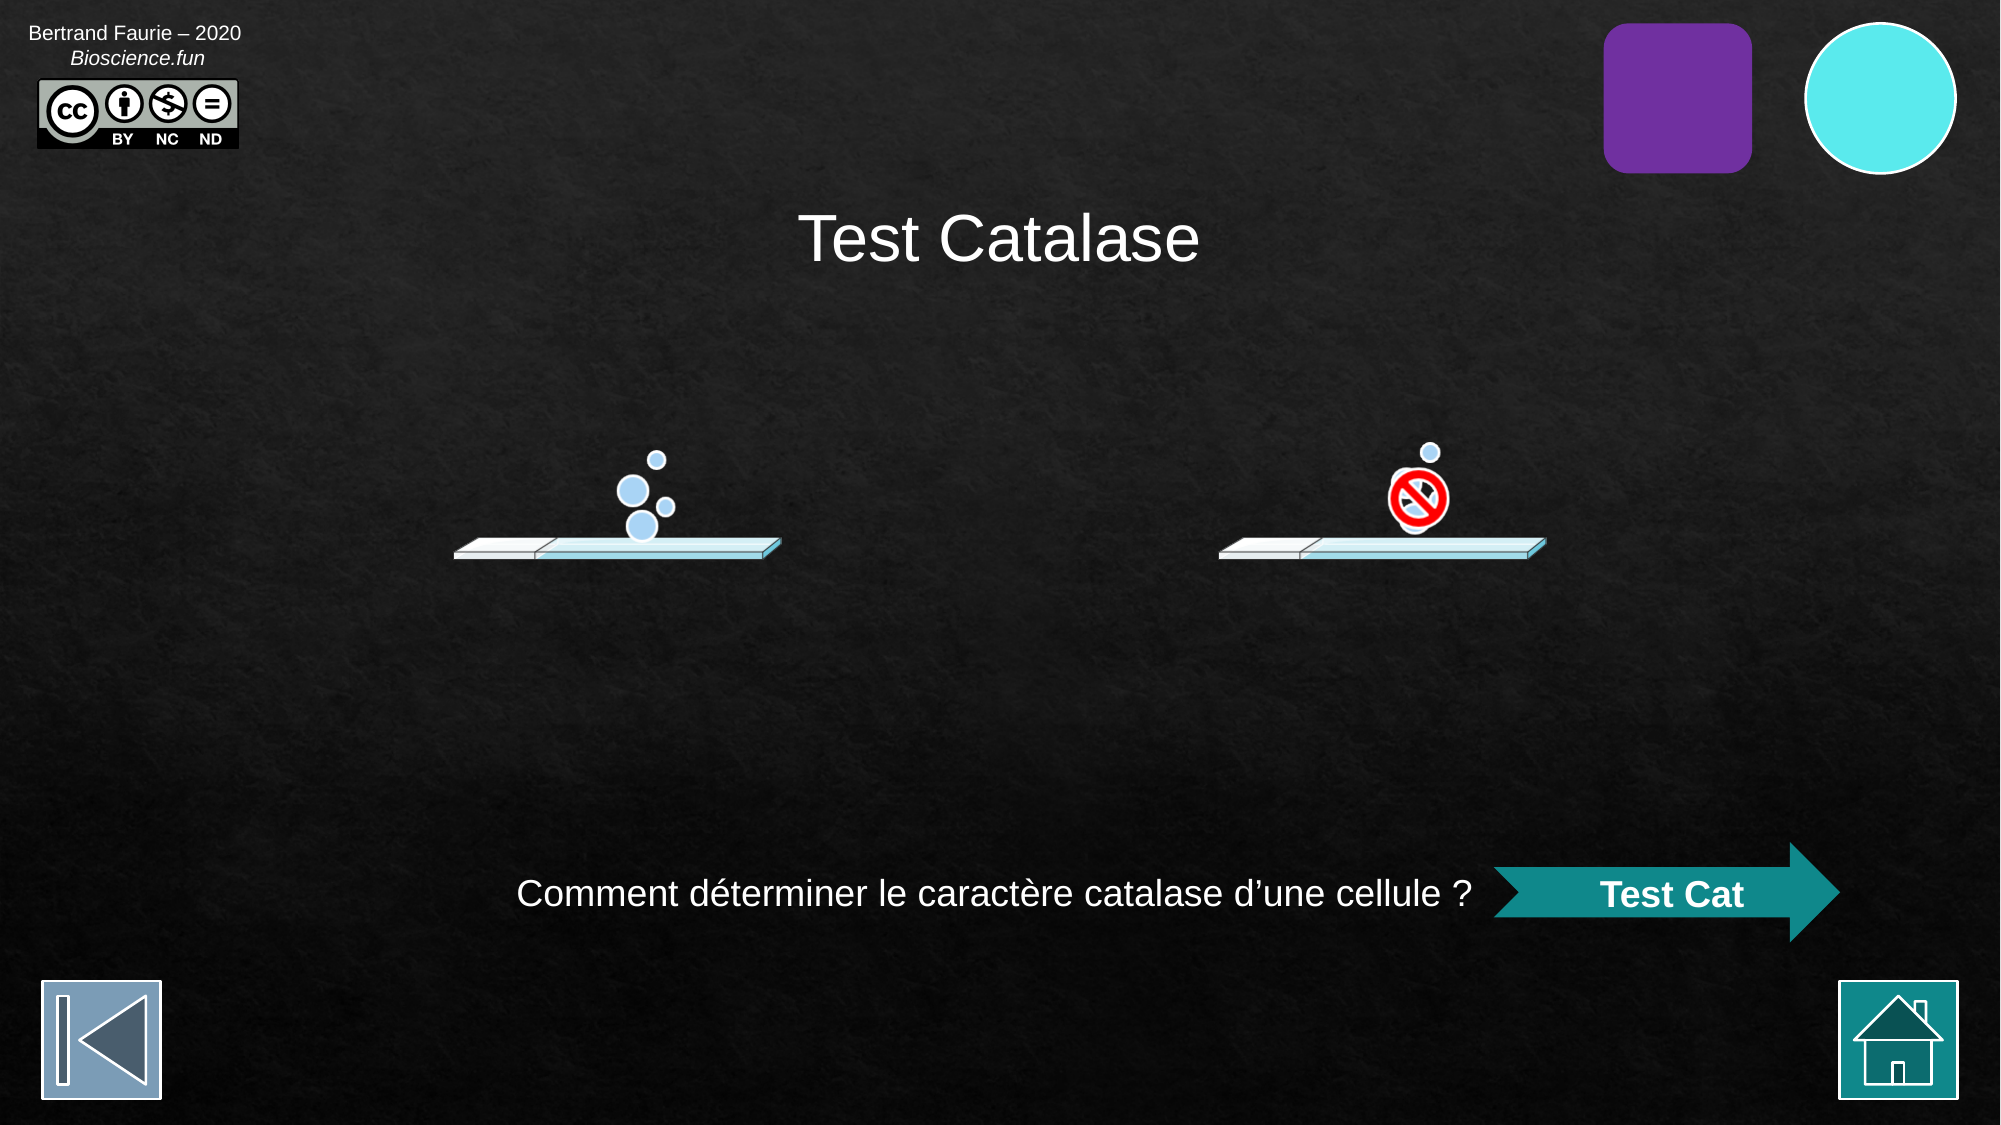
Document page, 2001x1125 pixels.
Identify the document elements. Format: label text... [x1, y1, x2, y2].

text_box Test Catalase [783, 186, 1217, 282]
text_box [1838, 980, 1959, 1100]
text_box Comment déterminer le caractère catalase d’une cellule ? [501, 861, 1488, 922]
picture [452, 450, 782, 561]
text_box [12, 12, 264, 149]
text_box Test Cat [1492, 840, 1842, 944]
text_box [41, 980, 162, 1100]
text_box [1602, 22, 1754, 175]
picture [1218, 442, 1547, 561]
text_box [1804, 22, 1957, 175]
